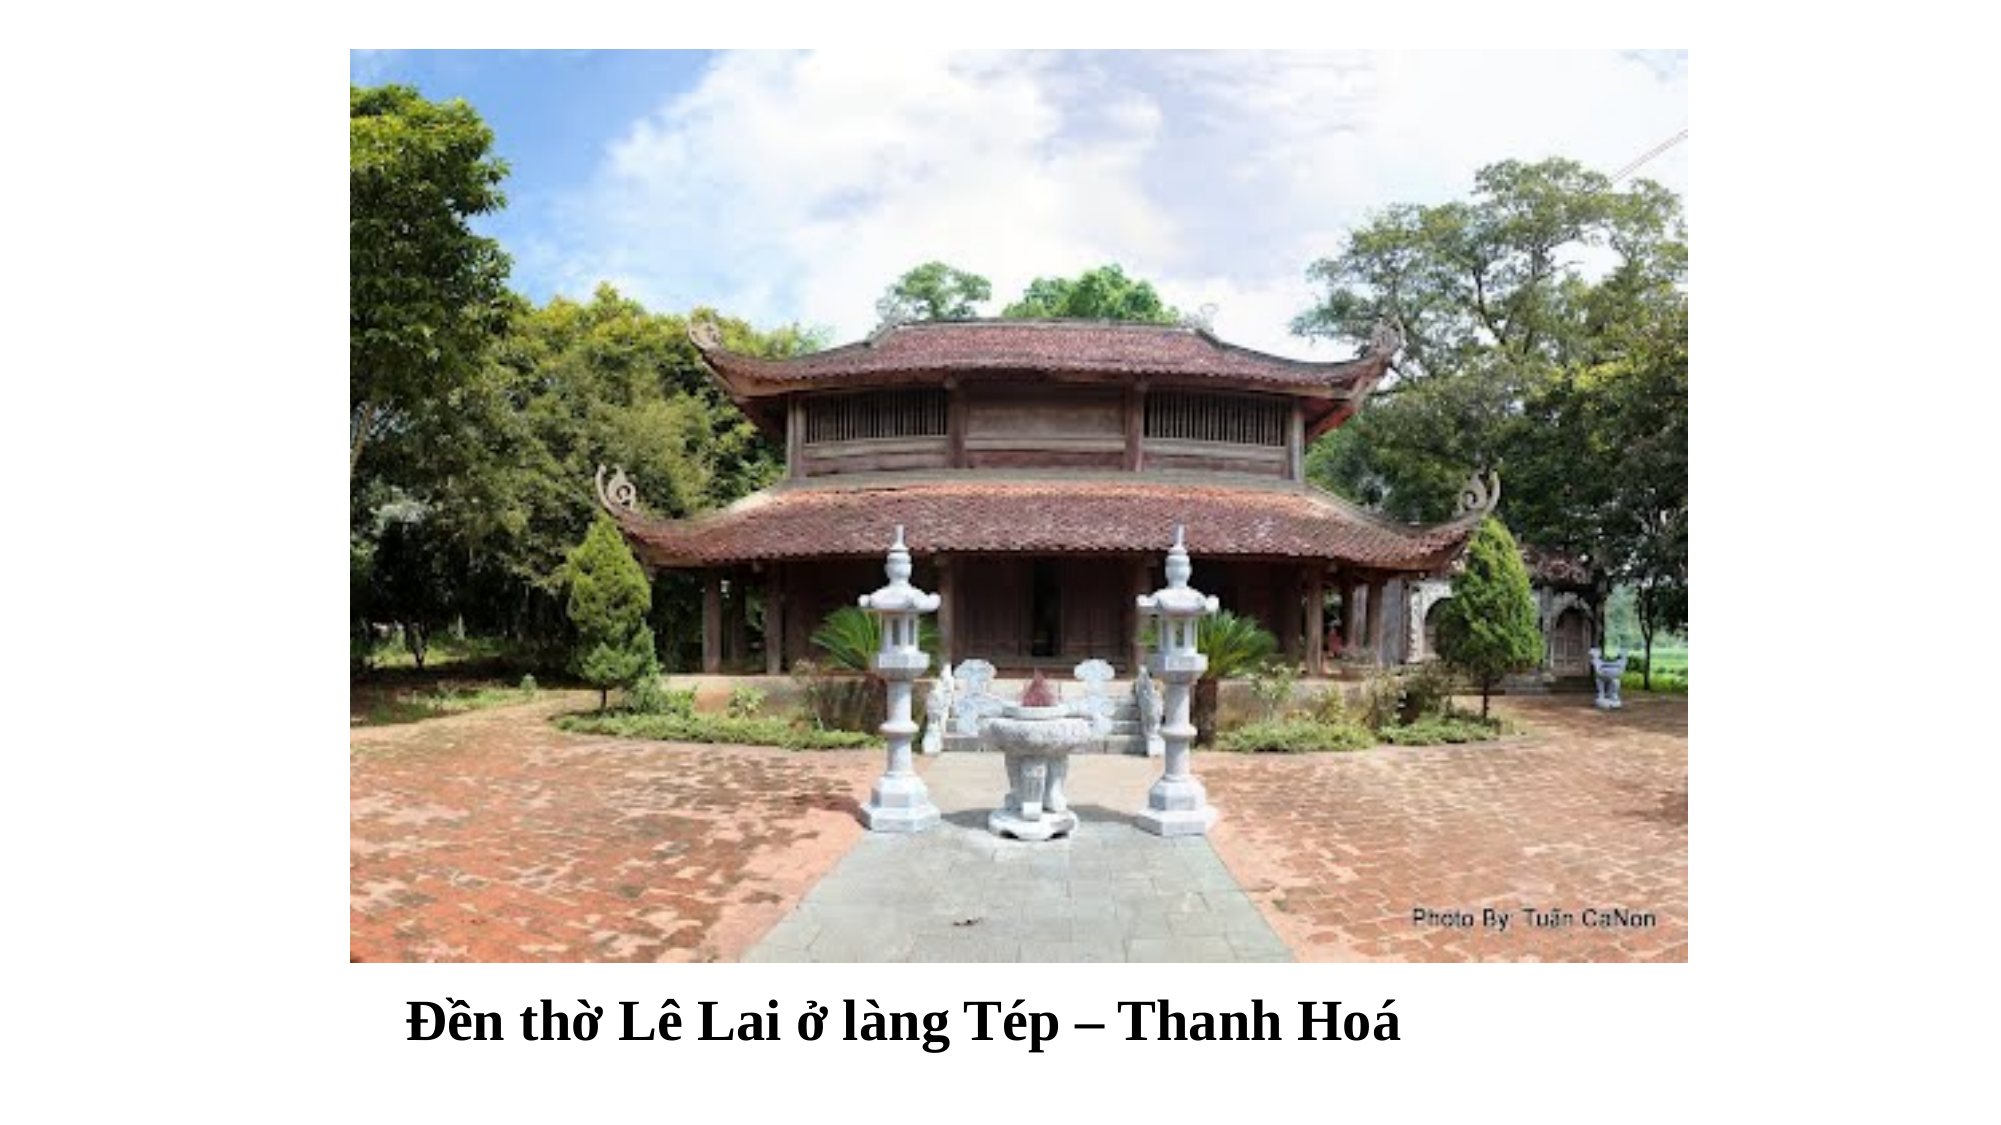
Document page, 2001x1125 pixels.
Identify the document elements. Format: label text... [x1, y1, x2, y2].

picture [349, 49, 1688, 963]
text_box Đền thờ Lê Lai ở làng Tép – Thanh Hoá [362, 974, 1650, 1063]
